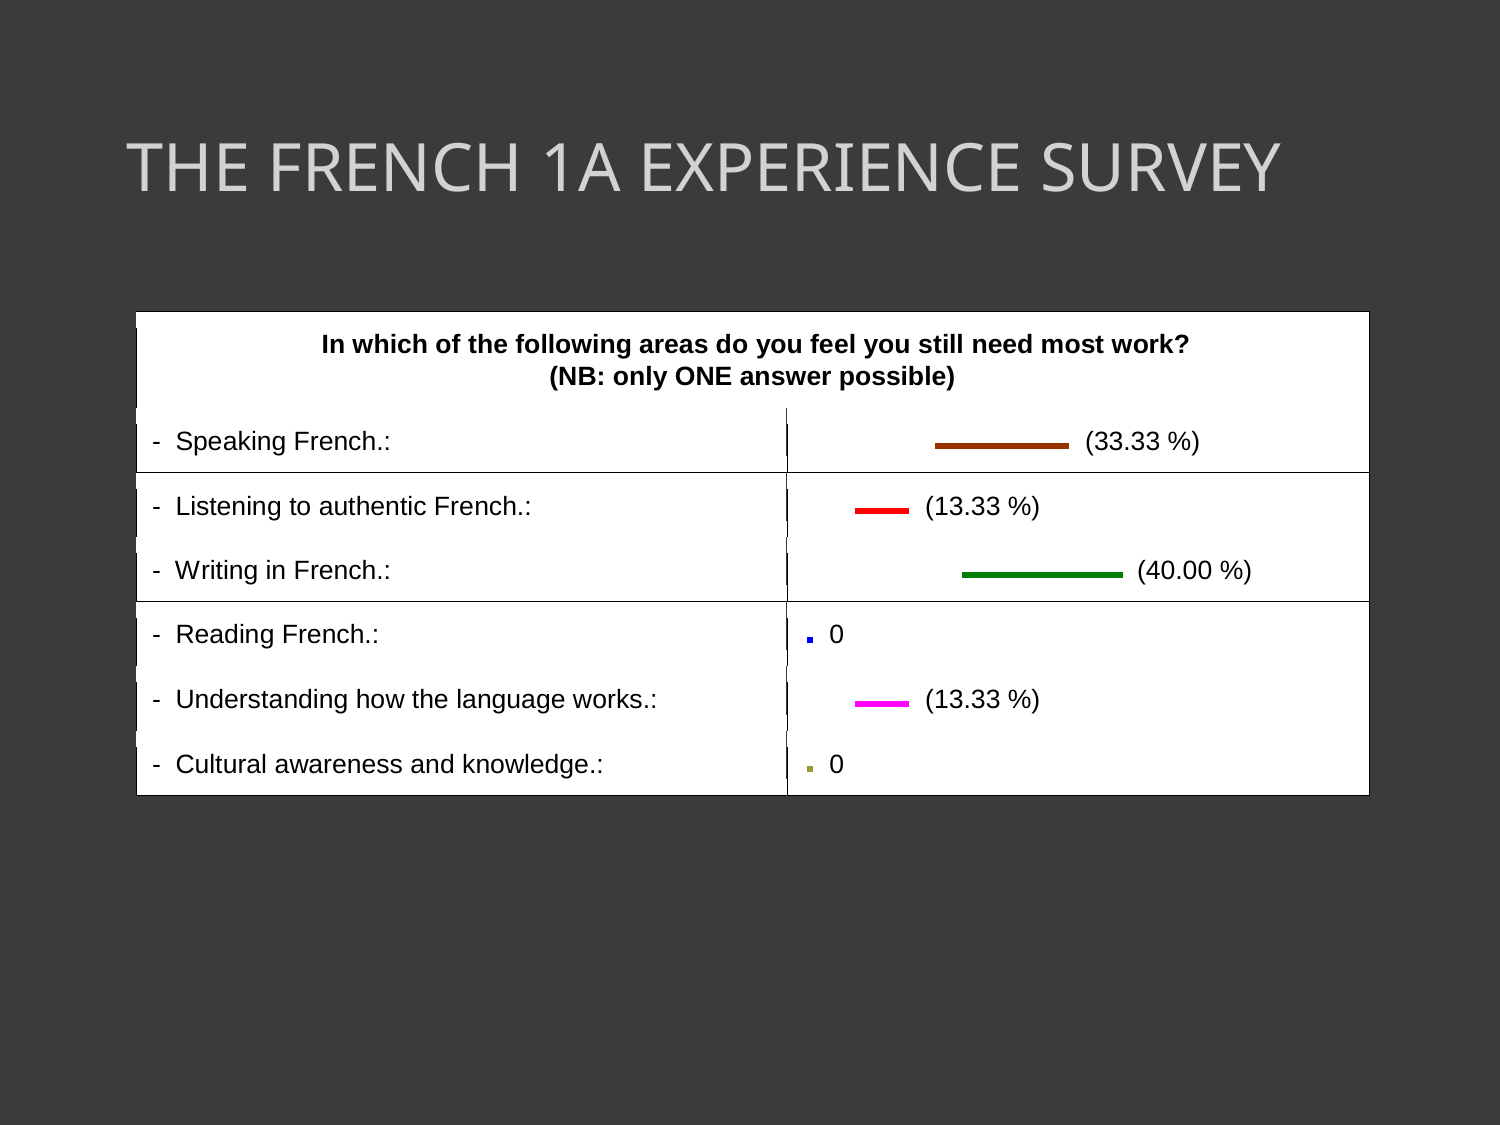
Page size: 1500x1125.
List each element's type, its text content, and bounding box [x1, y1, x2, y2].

title The French 1A eXPERIENCE survey [112, 42, 1389, 206]
picture [135, 243, 1374, 865]
